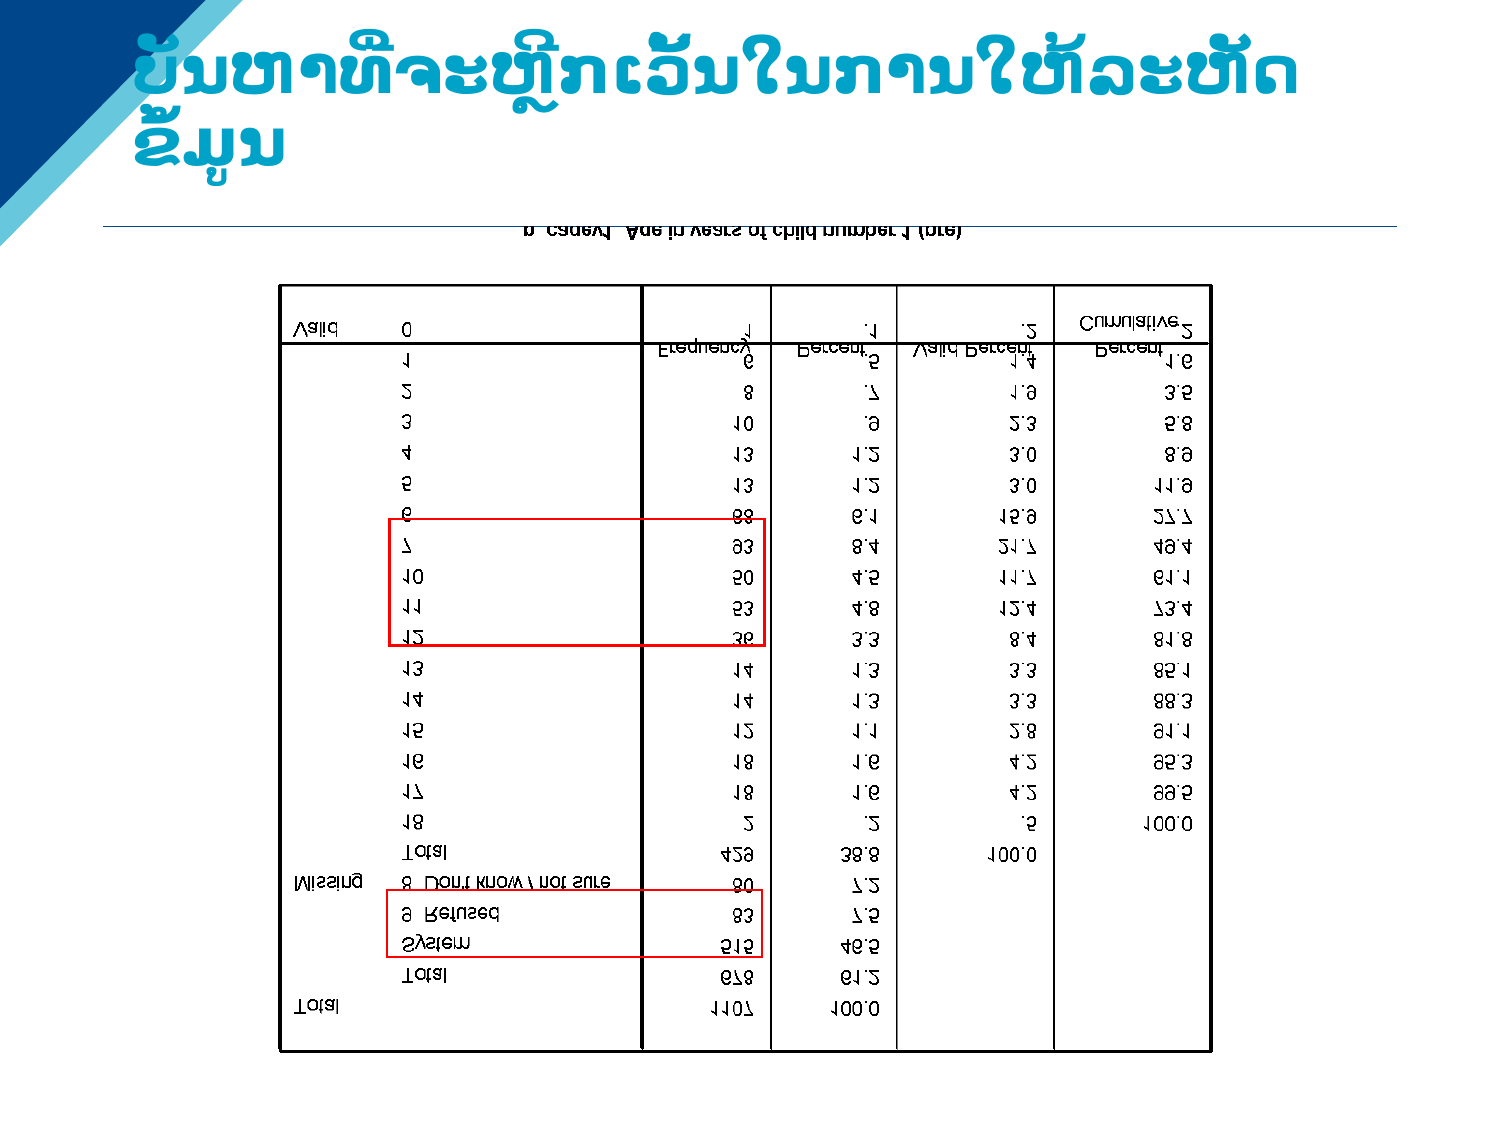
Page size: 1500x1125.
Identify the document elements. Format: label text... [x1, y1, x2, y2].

title ບັນຫາທີ່ຈະຫຼີກເວັ້ນໃນການໃຫ້ລະຫັດຂໍ້ມູນ [117, 20, 1412, 188]
picture [263, 226, 1267, 1101]
